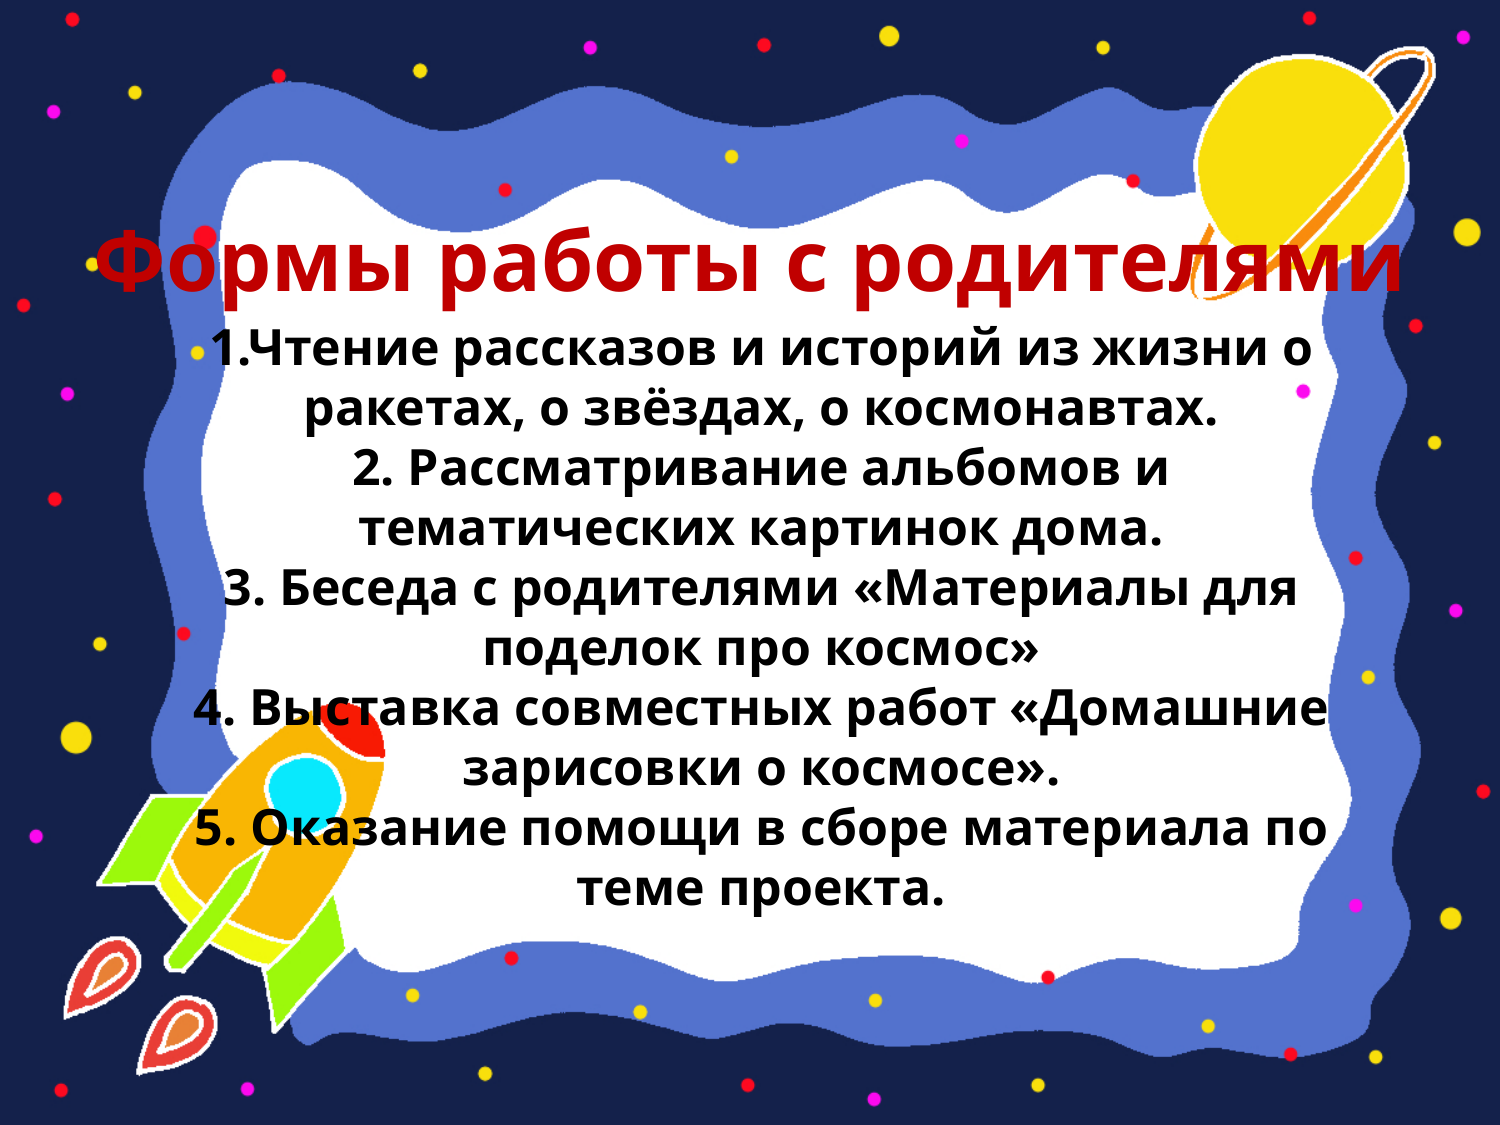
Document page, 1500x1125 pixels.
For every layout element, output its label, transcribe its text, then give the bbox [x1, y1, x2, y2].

picture [0, 0, 1500, 1125]
text_box 1.Чтение рассказов и историй из жизни о ракетах, о звёздах, о космонавтах. 2. Рассматривание альбомов и тематических картинок дома. 3. Беседа с родителями «Материалы для поделок про космос» 4. Выставка совместных работ «Домашние зарисовки о космосе». 5. Оказание помощи в сборе материала по теме проекта. [152, 307, 1372, 923]
title Формы работы с родителями [75, 187, 1425, 329]
